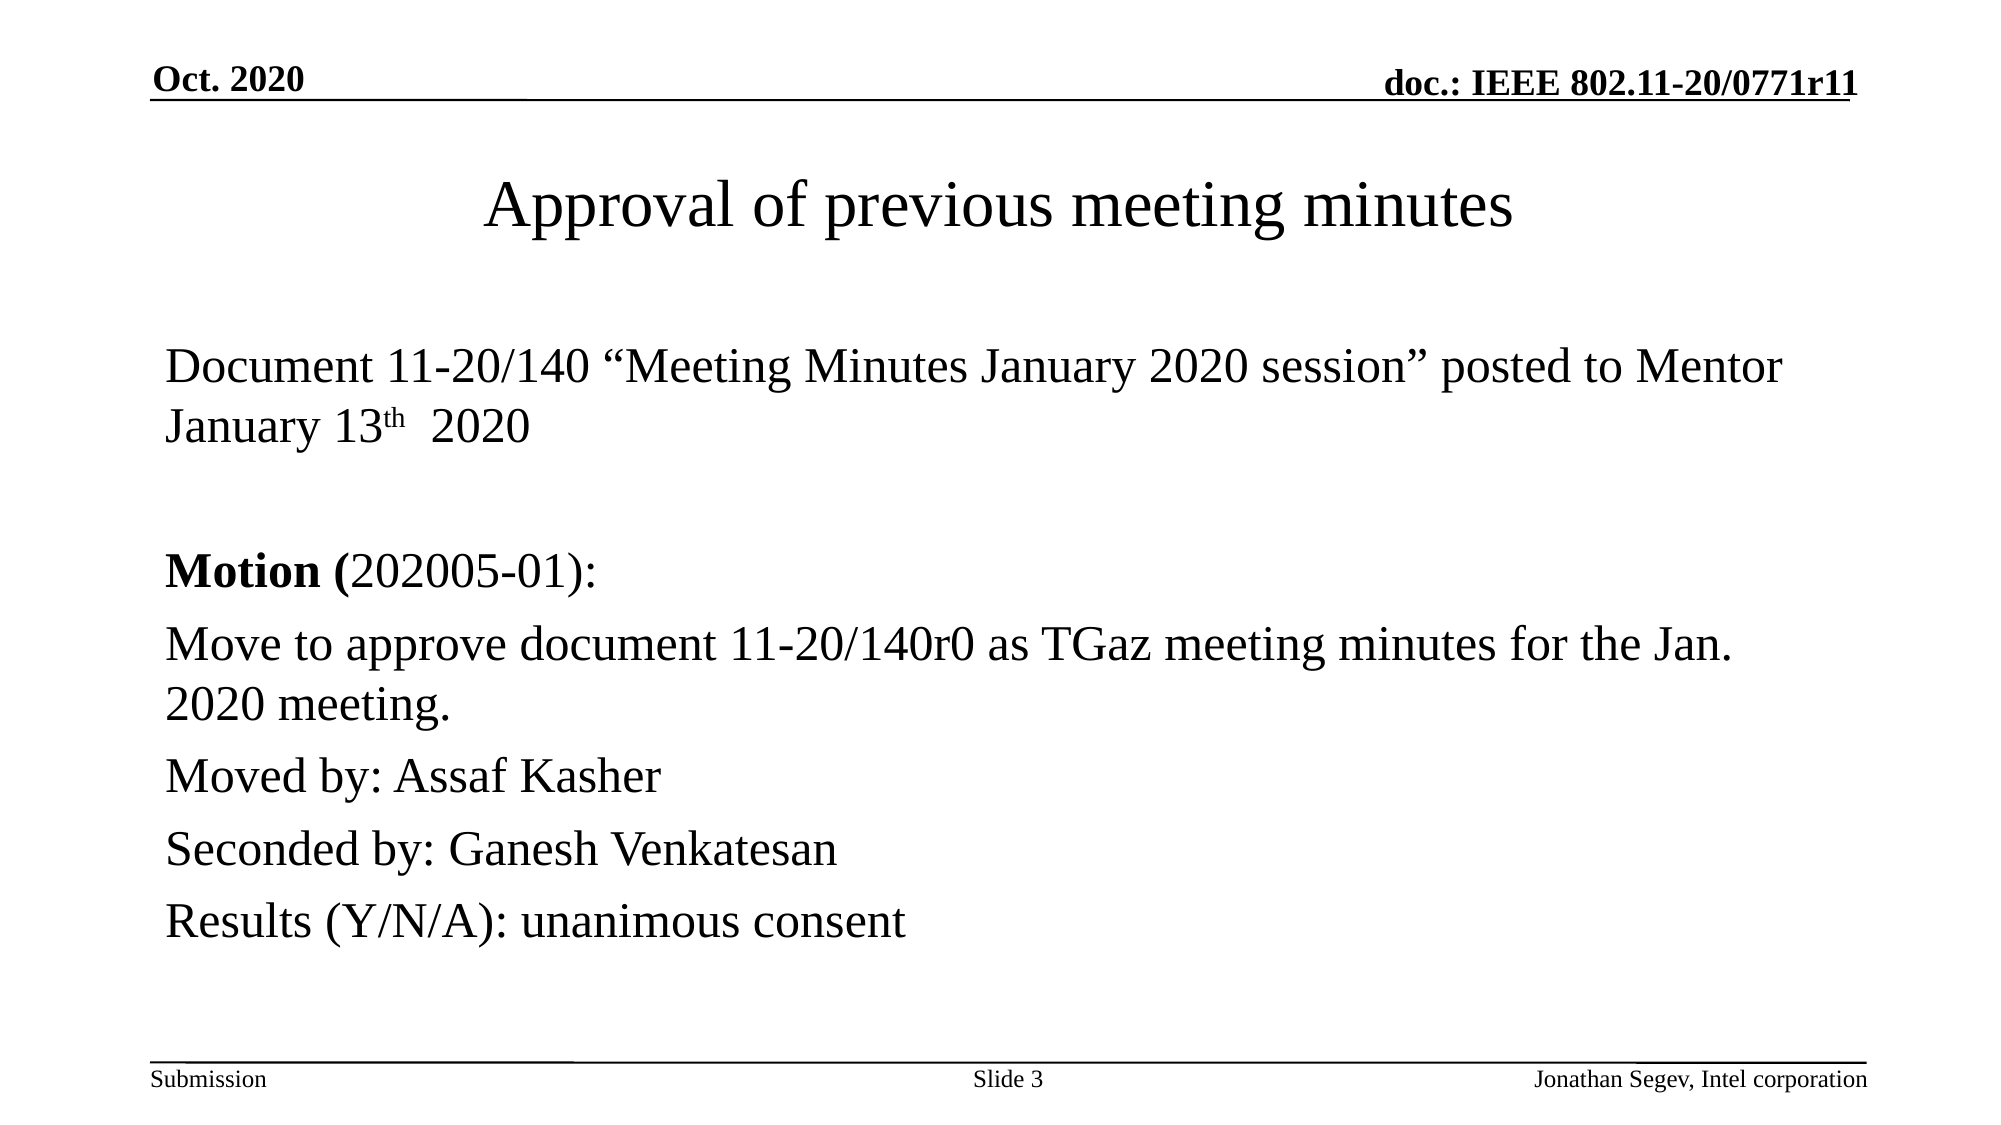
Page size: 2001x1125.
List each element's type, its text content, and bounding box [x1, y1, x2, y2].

list Document 11-20/140 “Meeting Minutes January 2020 session” posted to Mentor January 13th 2020 Motion (202005-01): Move to approve document 11-20/140r0 as TGaz meeting minutes for the Jan. 2020 meeting. Moved by: Assaf Kasher Seconded by: Ganesh Venkatesan Results (Y/N/A): unanimous consent [149, 324, 1850, 1000]
title Approval of previous meeting minutes [149, 112, 1850, 288]
slide_number Slide 3 [950, 1061, 1067, 1123]
footer Jonathan Segev, Intel corporation [1171, 1061, 1869, 1093]
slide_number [152, 54, 563, 100]
